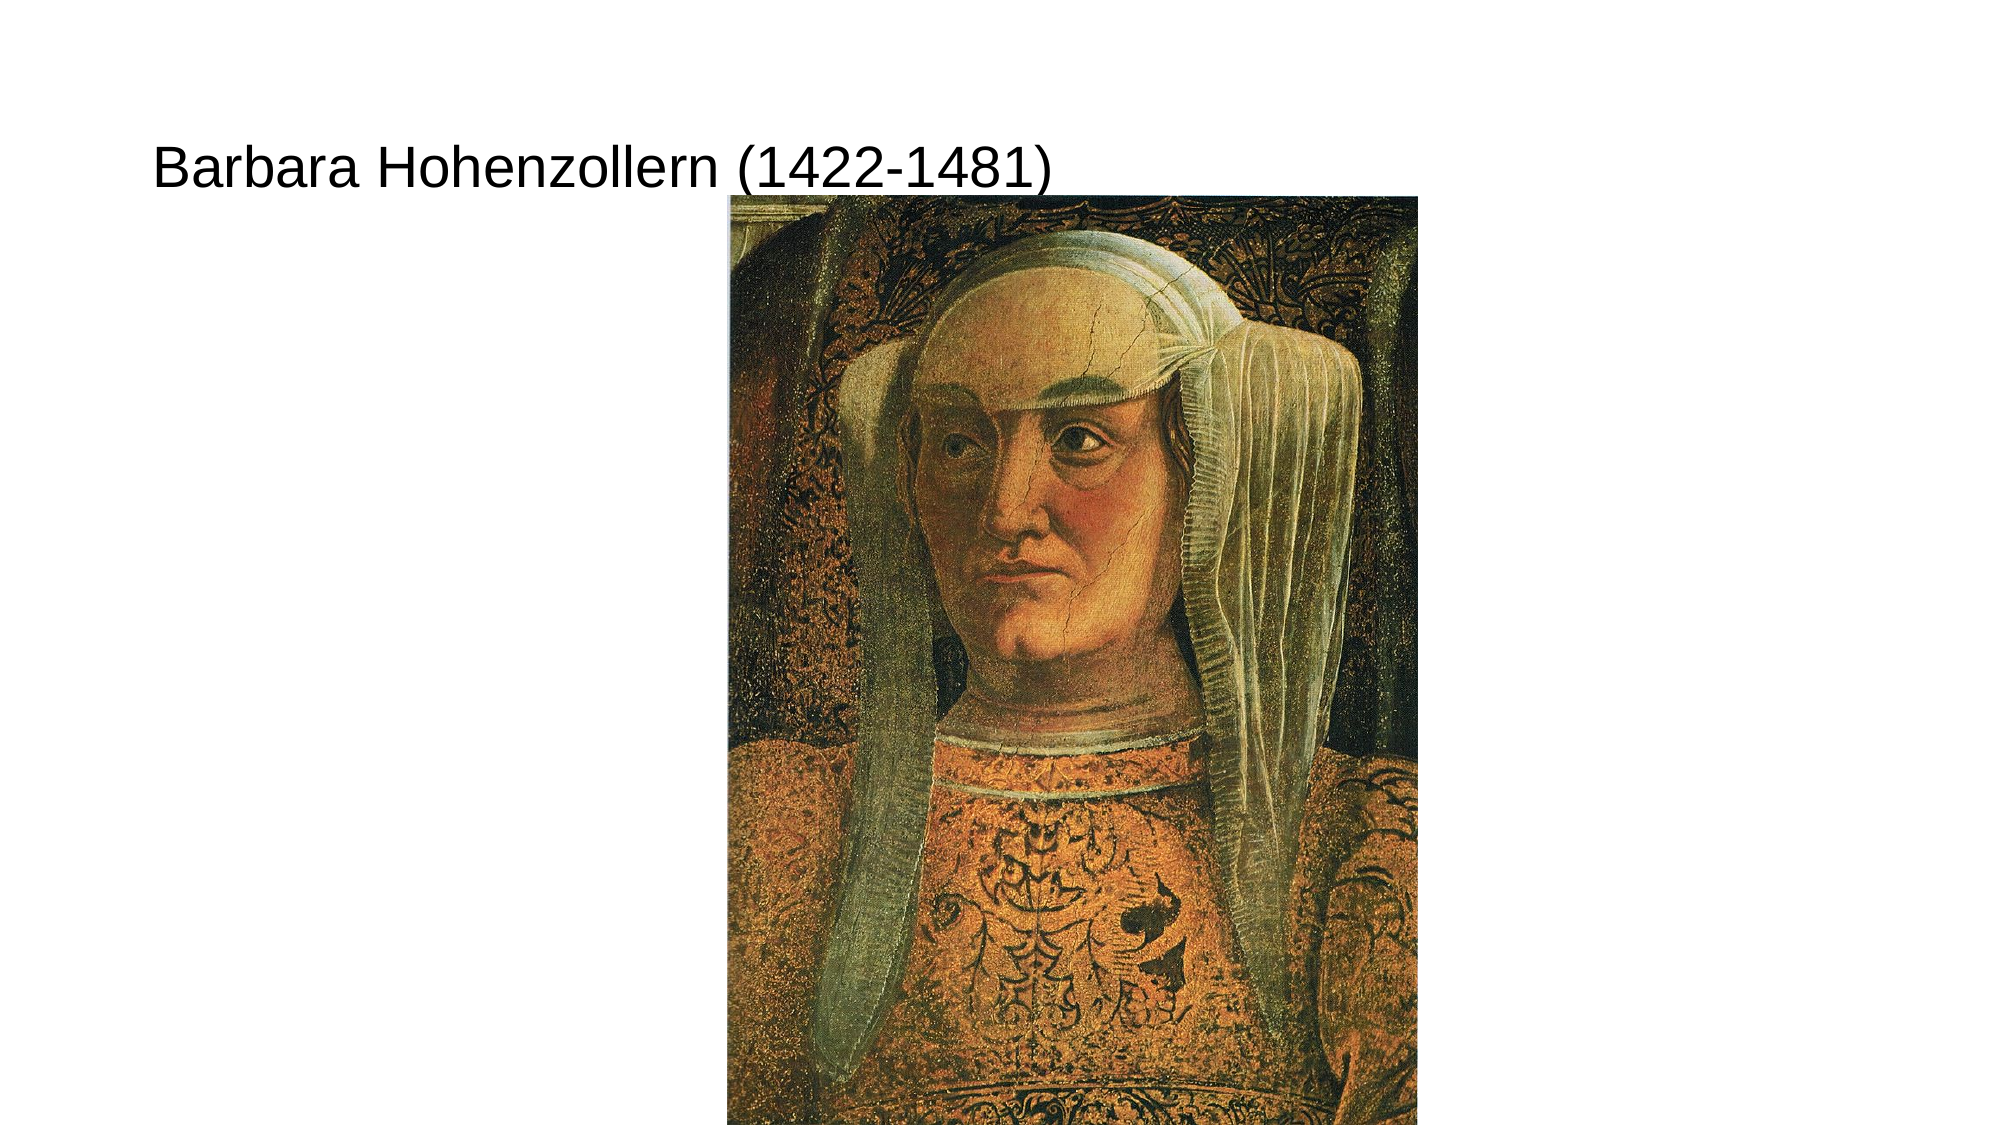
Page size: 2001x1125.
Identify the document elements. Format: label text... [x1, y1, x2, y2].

title Barbara Hohenzollern (1422-1481) [137, 59, 1863, 278]
picture [727, 195, 1418, 1125]
